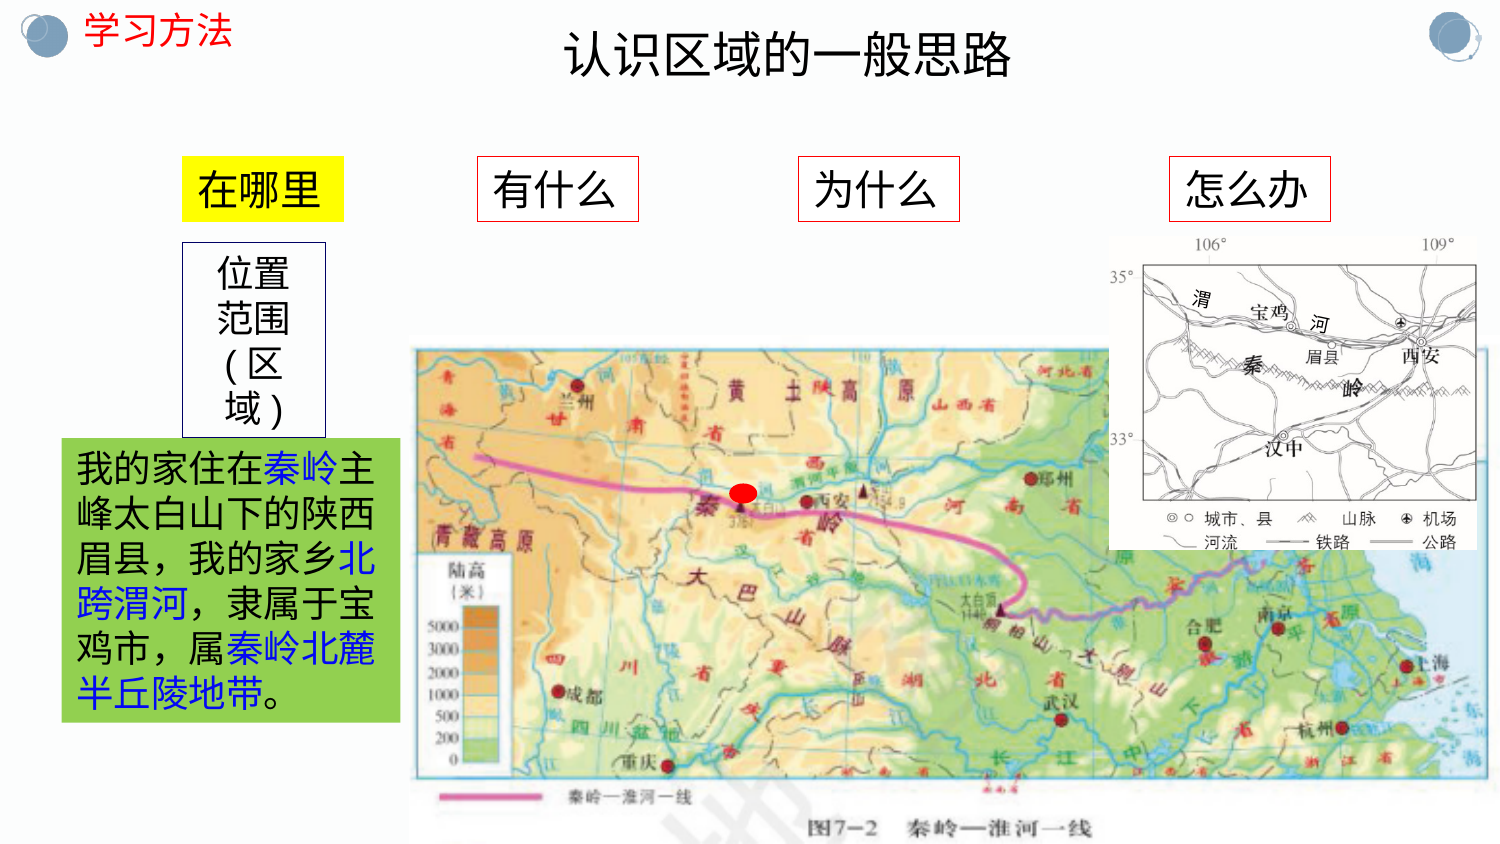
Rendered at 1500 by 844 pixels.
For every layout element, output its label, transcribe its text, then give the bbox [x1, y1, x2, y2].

text_box 认识区域的一般思路 [547, 16, 1028, 92]
text_box 有什么 [477, 156, 639, 222]
text_box 在哪里 [182, 156, 344, 222]
picture [409, 335, 1500, 844]
text_box 怎么办 [1169, 156, 1331, 222]
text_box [1109, 236, 1477, 551]
text_box 为什么 [798, 156, 960, 222]
picture [0, 0, 89, 73]
text_box 位置 范围 (区域) [182, 242, 326, 438]
text_box 学习方法 [69, 0, 296, 60]
picture [1411, 0, 1500, 73]
text_box 我的家住在秦岭主峰太白山下的陕西眉县，我的家乡北跨渭河，隶属于宝鸡市，属秦岭北麓半丘陵地带。 [61, 438, 401, 723]
